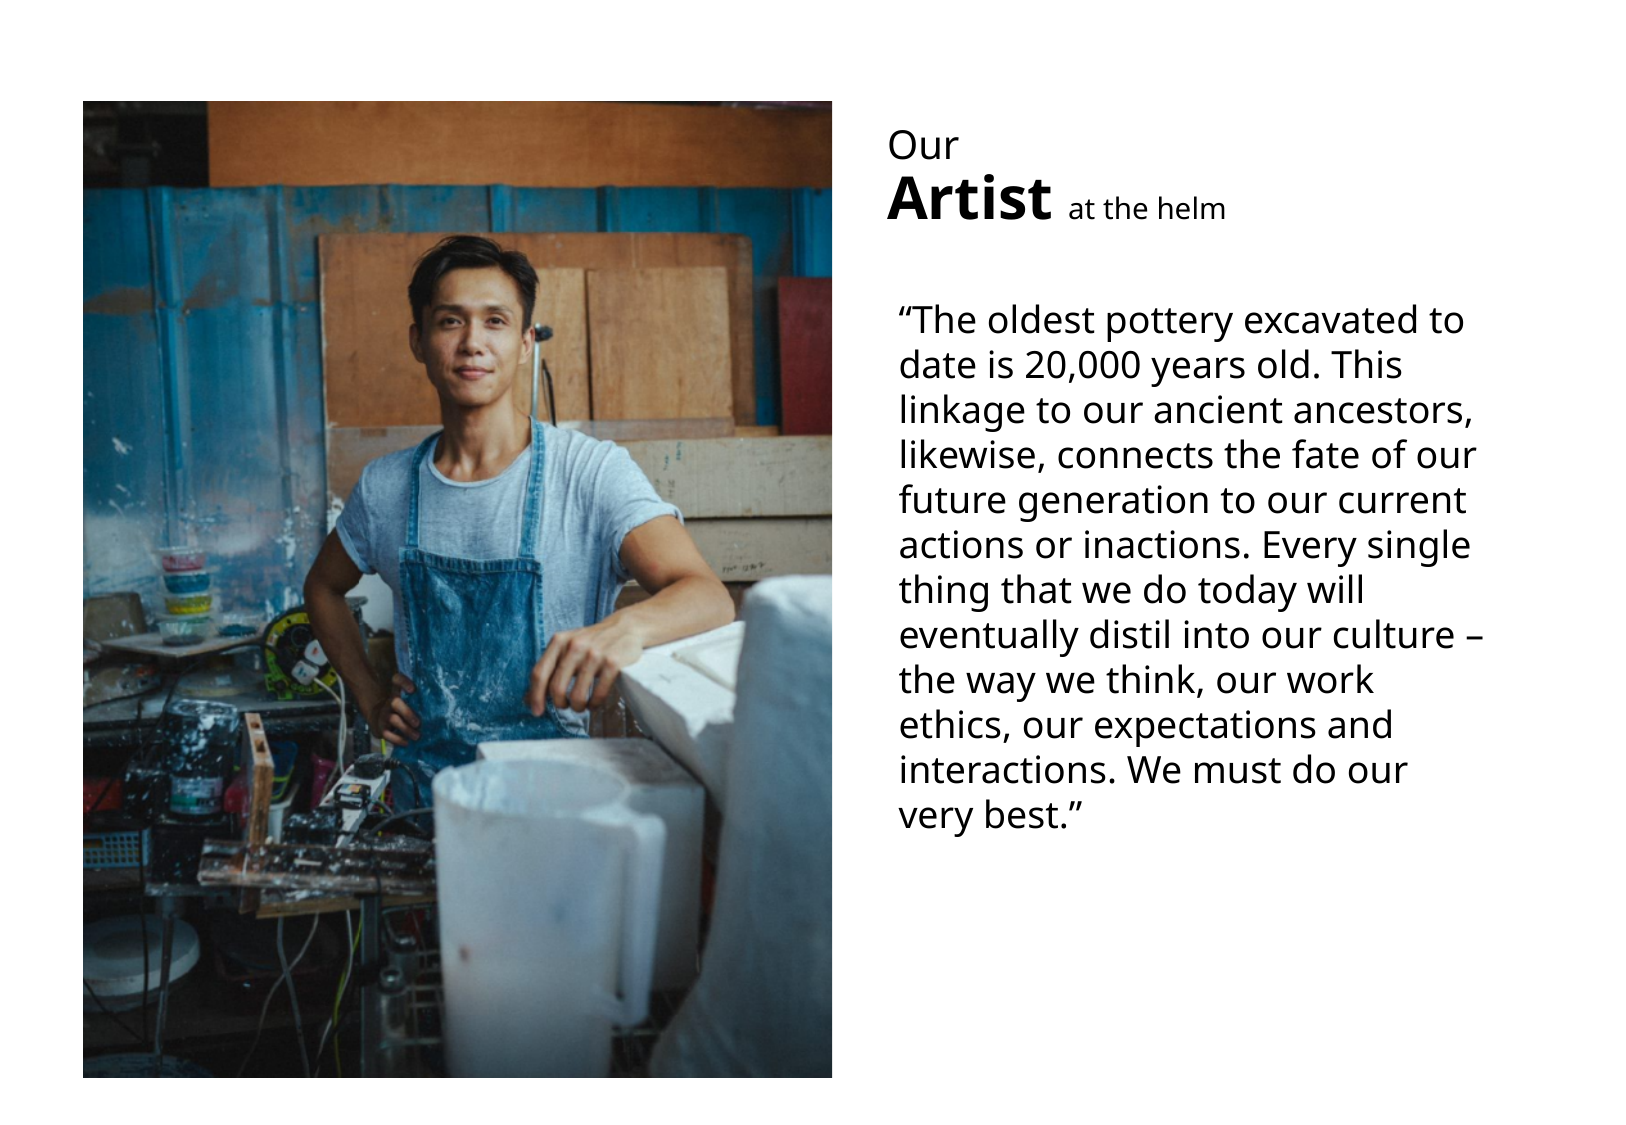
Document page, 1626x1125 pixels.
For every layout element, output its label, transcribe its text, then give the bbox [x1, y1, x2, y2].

title Our Artist at the helm [872, 117, 1490, 240]
picture [82, 215, 90, 225]
picture [82, 101, 833, 1078]
text_box “The oldest pottery excavated to date is 20,000 years old. This linkage to our ancient ancestors, likewise, connects the fate of our future generation to our current actions or inactions. Every single thing that we do today will eventually distil into our culture – the way we think, our work ethics, our expectations and interactions. We must do our very best.” [883, 288, 1502, 889]
picture [82, 229, 89, 236]
